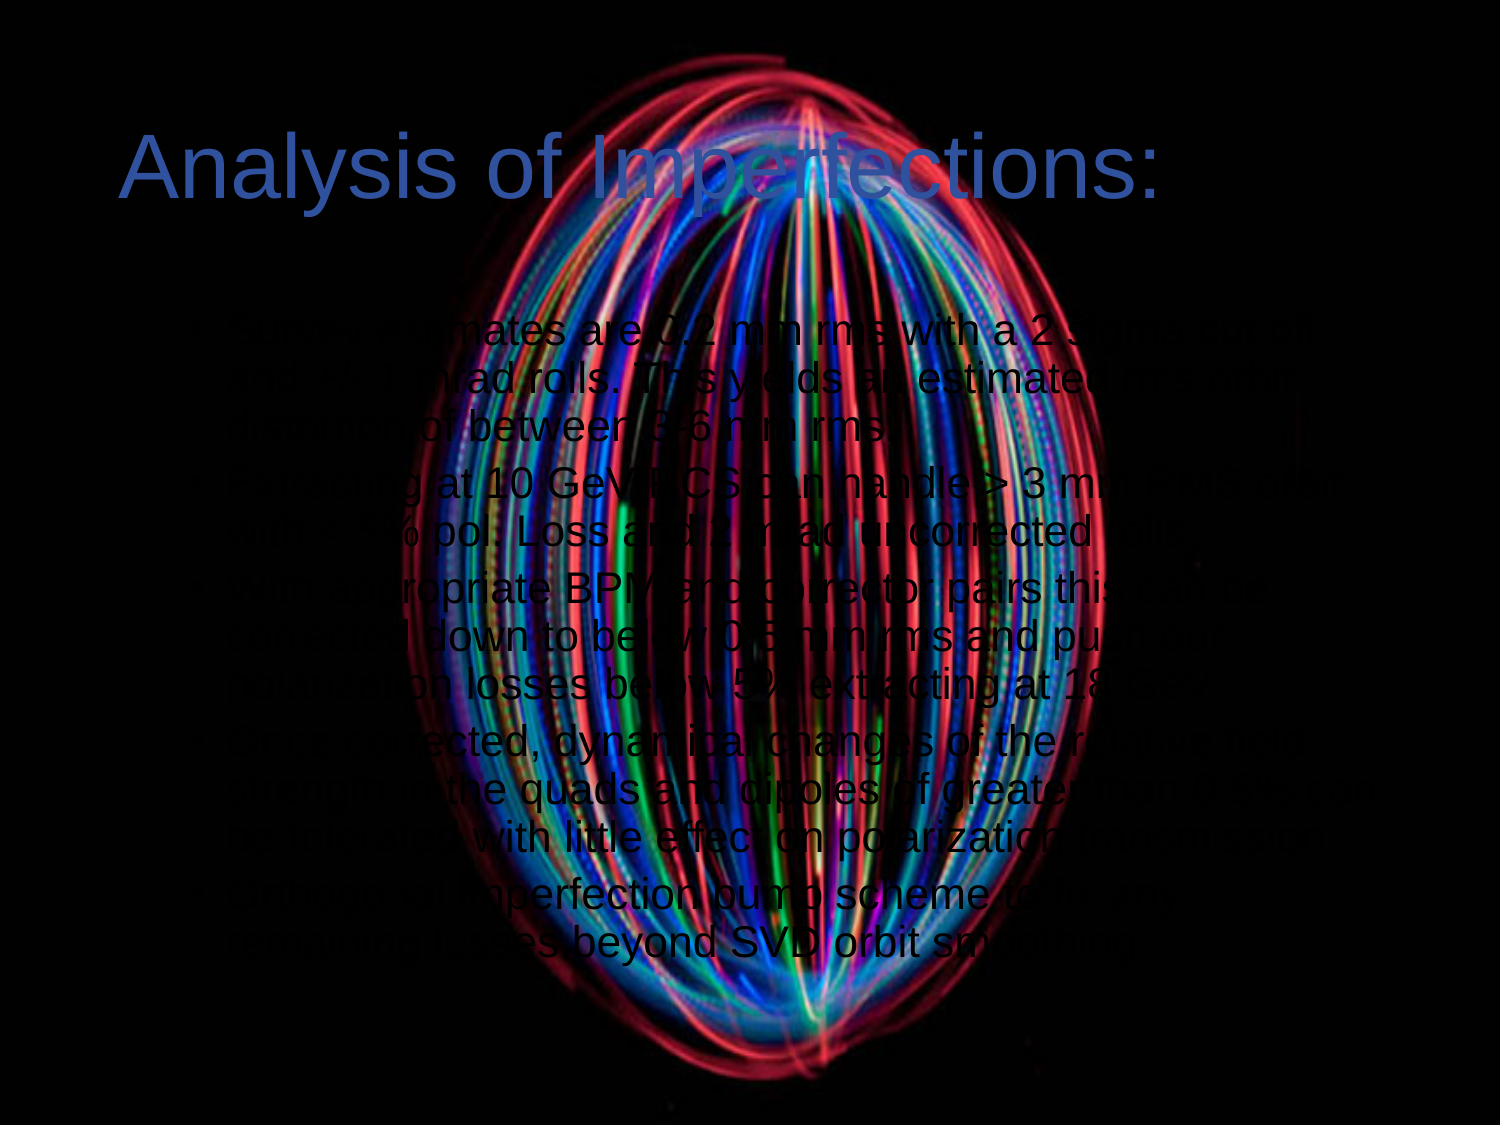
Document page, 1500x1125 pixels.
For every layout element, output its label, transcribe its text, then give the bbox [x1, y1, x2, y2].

picture [0, 0, 1500, 1125]
title Analysis of Imperfections: [103, 59, 1397, 278]
list Survey estimates are 0.2 mm rms with a 2 sigma cut off and +/- 1 mrad rolls. This yields an estimated rms orbit distortion of between 3-6 mm rms. Extracting at 10 GeV RCS can handle > 3 mm RMS orbit with < 5% pol. Loss and 2 mrad uncorrected rolls. With appropriate BPM and corrector pairs this can be corrected down to below 0.5 mm rms and push our polarization losses below 5% extracting at 18 GeV. Once corrected, dynamical changes of the relative field strength in the quads and dipoles of greater than 0.5% can be tolerated with little effect on polarization transmission. Orthogonal imperfection bump scheme to fix any remaining losses beyond SVD orbit smoothing. [103, 299, 1397, 1014]
slide_number 14 [615, 1035, 953, 1096]
